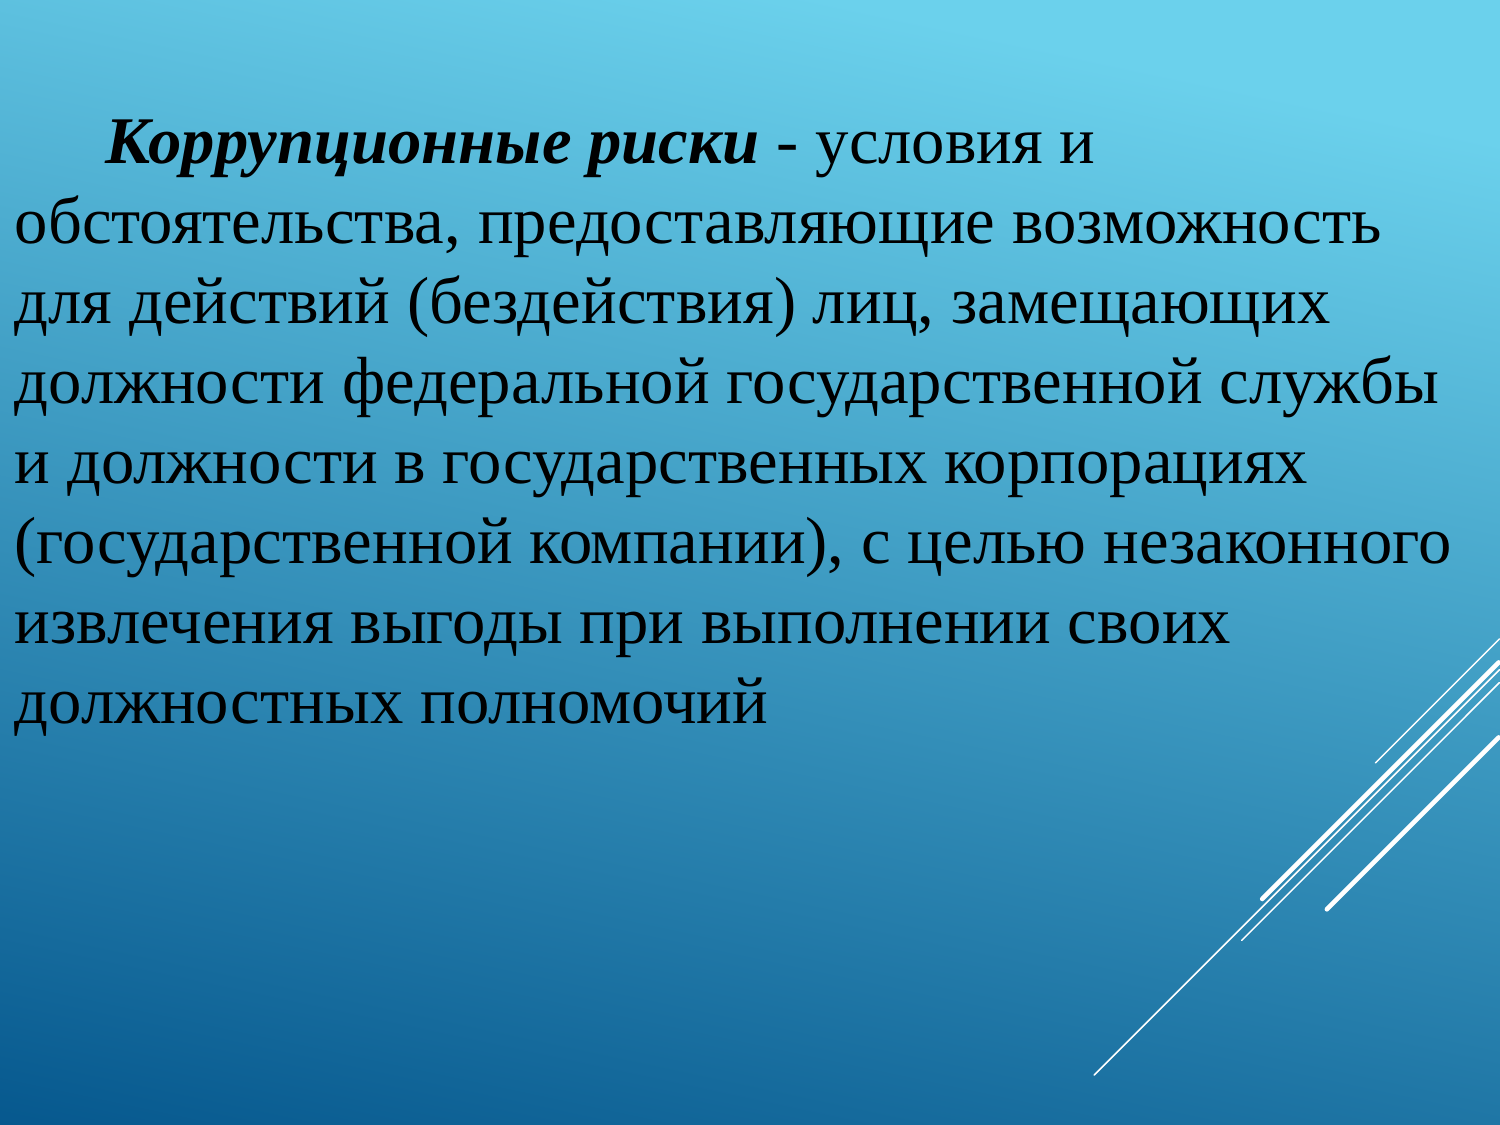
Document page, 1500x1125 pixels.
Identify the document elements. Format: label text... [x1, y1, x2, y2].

text_box Коррупционные риски - условия и обстоятельства, предоставляющие возможность для действий (бездействия) лиц, замещающих должности федеральной государственной службы и должности в государственных корпорациях (государственной компании), с целью незаконного извлечения выгоды при выполнении своих должностных полномочий [0, 89, 1500, 745]
